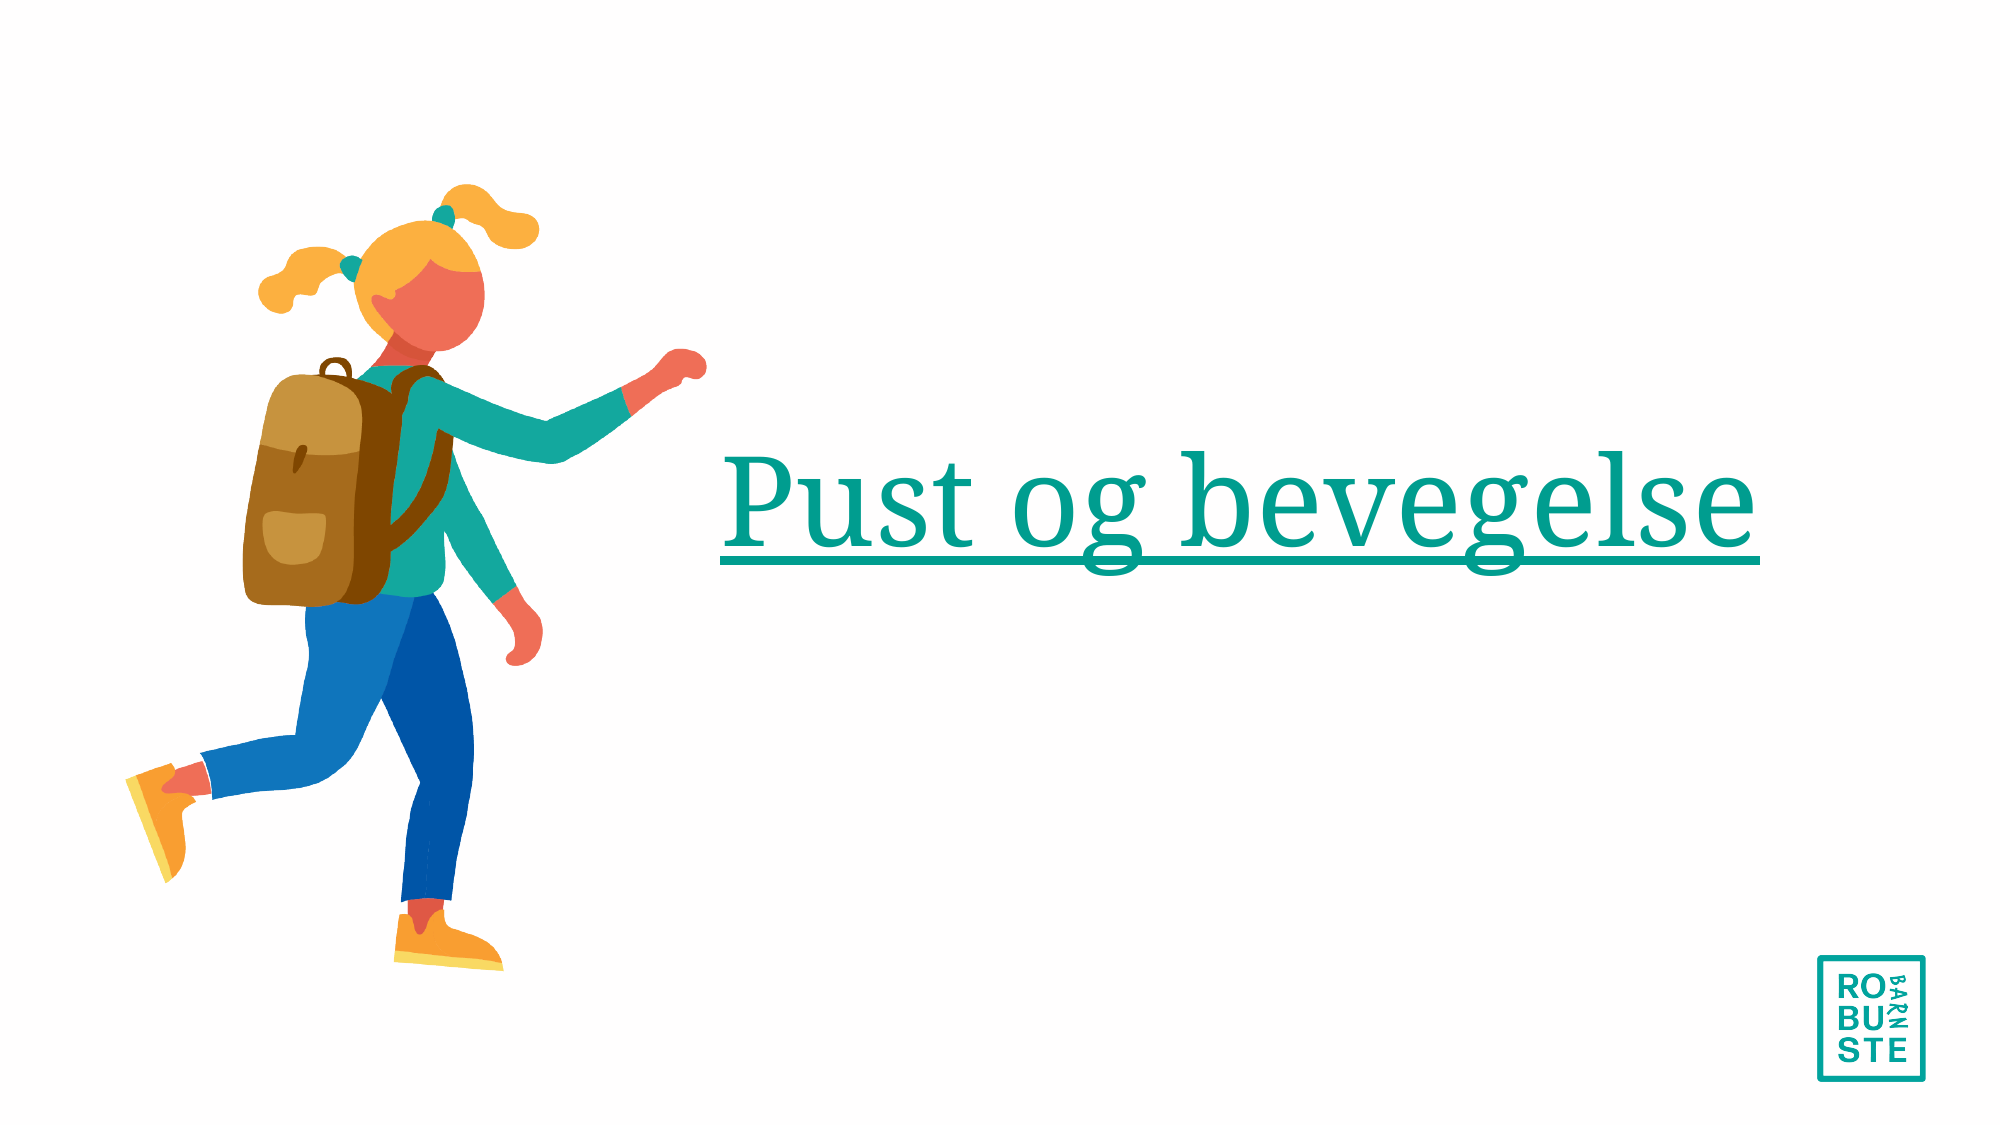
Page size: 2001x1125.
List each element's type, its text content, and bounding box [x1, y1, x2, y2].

title Pust og bevegelse [705, 416, 1926, 667]
picture [1817, 955, 1926, 1082]
picture [0, 0, 1049, 1125]
